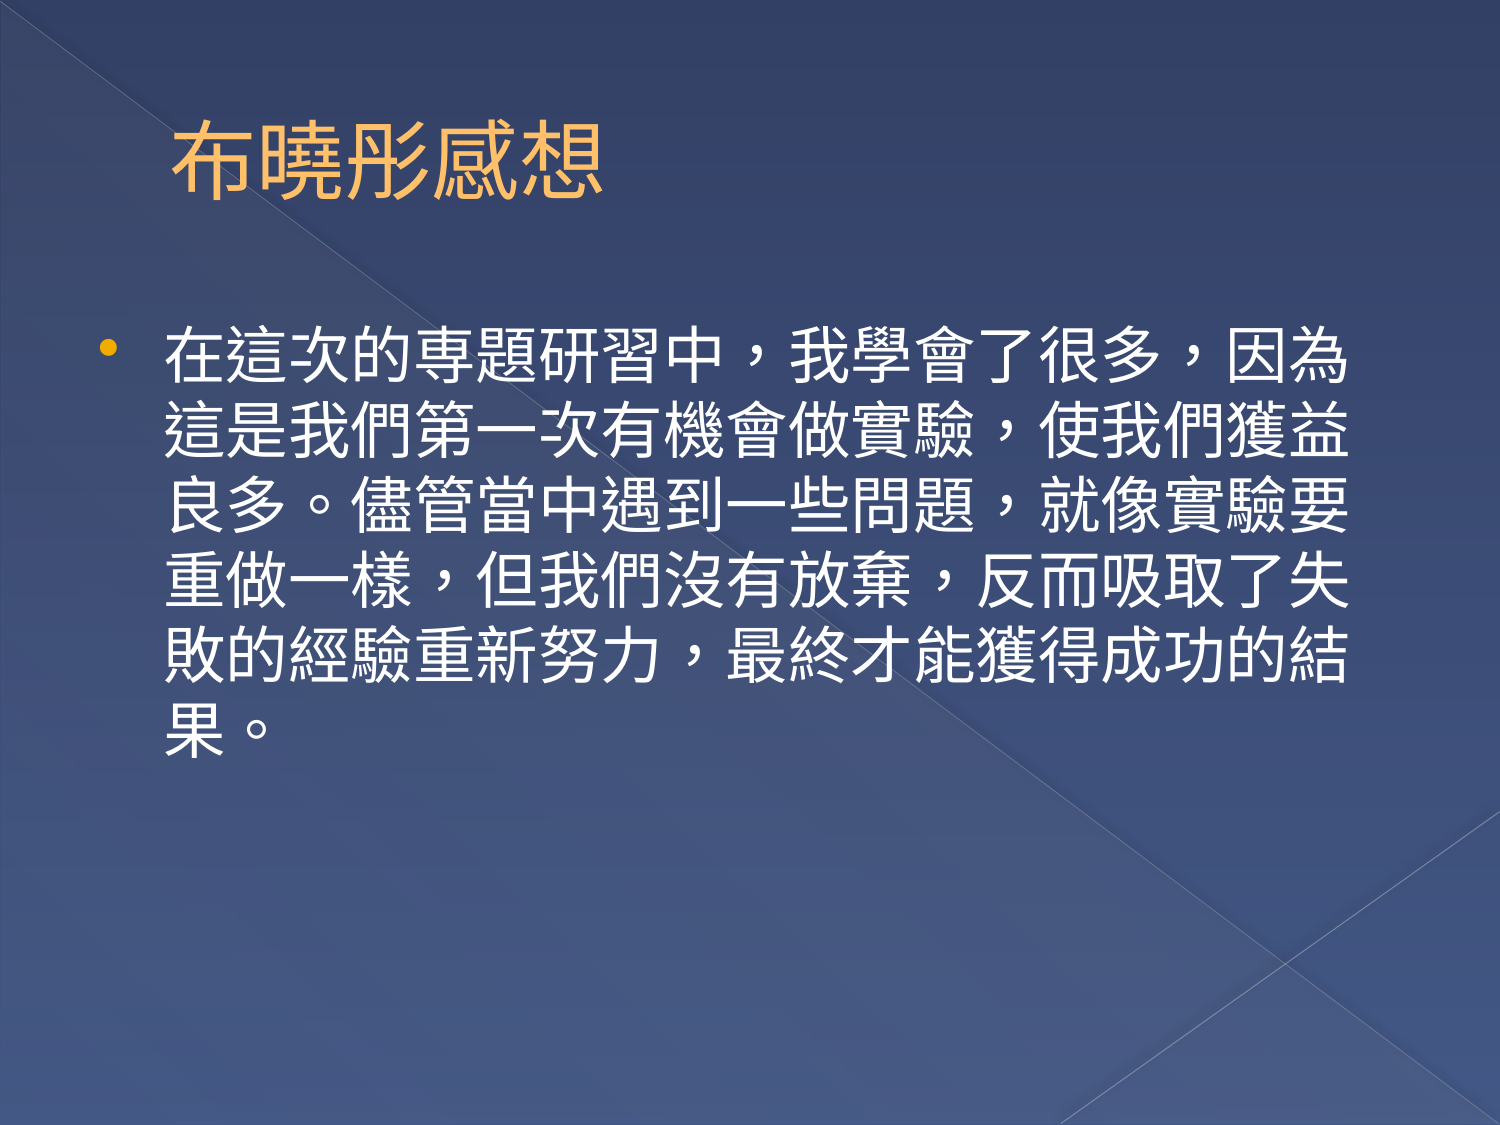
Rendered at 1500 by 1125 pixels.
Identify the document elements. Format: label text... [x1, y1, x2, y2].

list 在這次的専題研習中，我學會了很多，因為這是我們第一次有機會做實驗，使我們獲益良多。儘管當中遇到一些問題，就像實驗要重做一樣，但我們沒有放棄，反而吸取了失敗的經驗重新努力，最終才能獲得成功的結果。 [75, 308, 1425, 1059]
title 布曉彤感想 [75, 43, 1425, 274]
